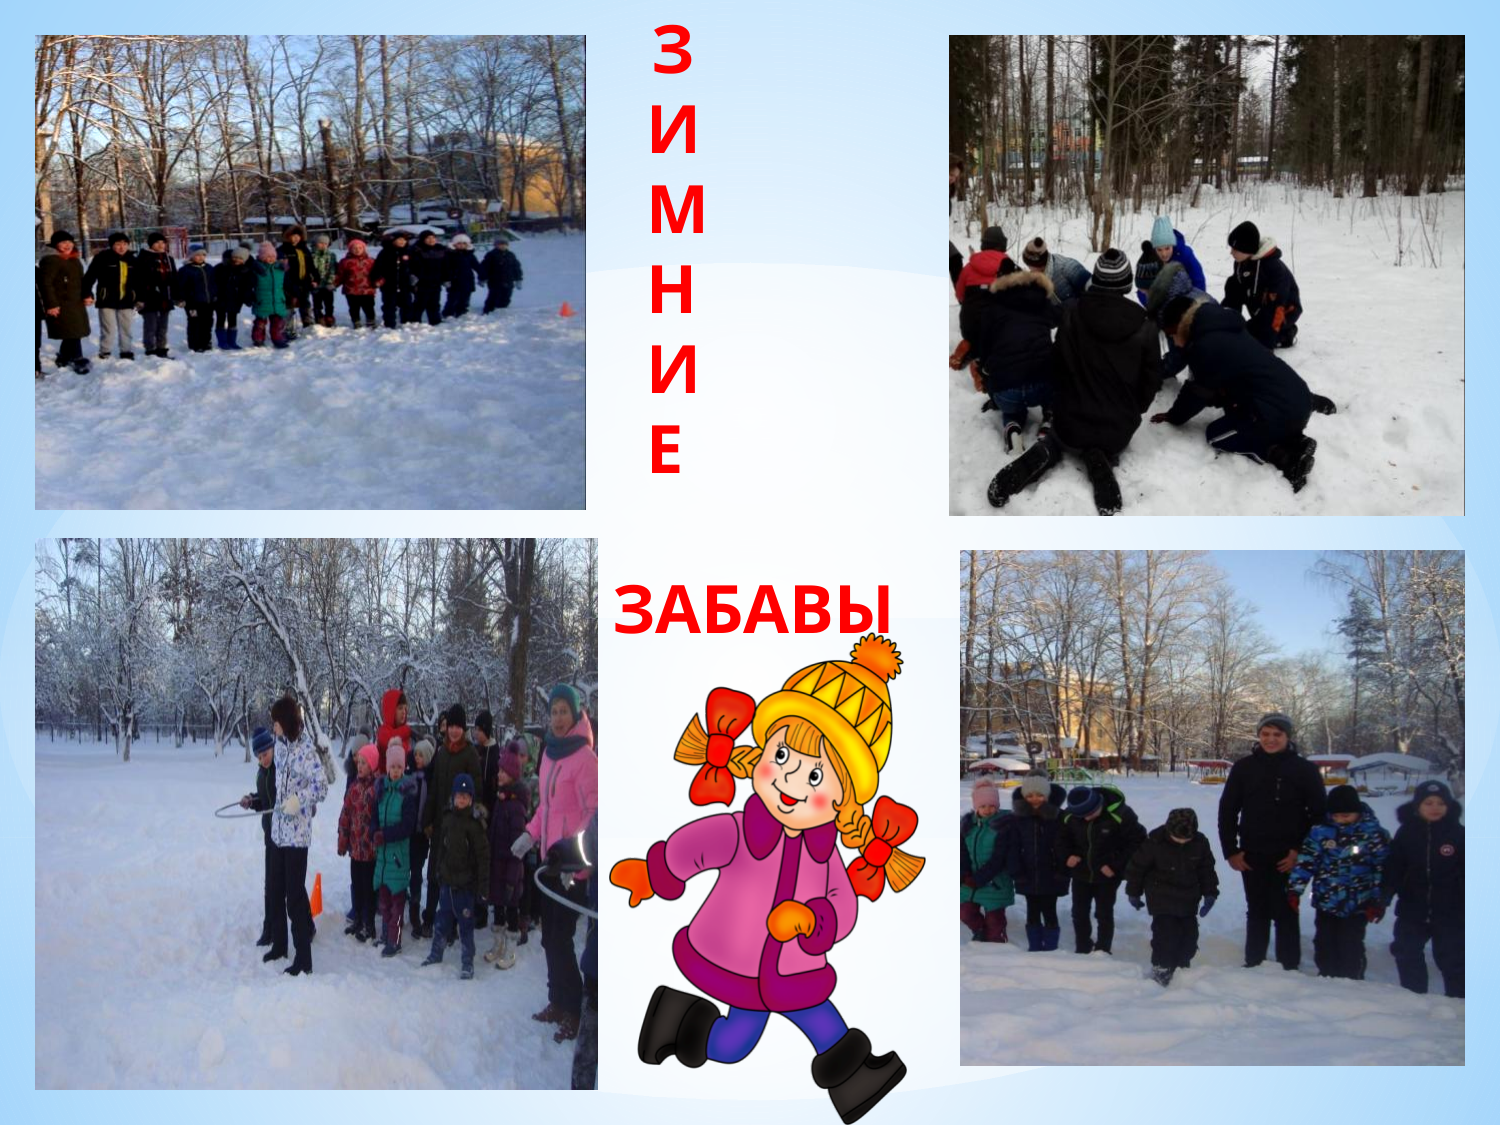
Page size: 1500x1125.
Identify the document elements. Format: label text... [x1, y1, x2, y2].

picture [960, 550, 1466, 1066]
picture [34, 34, 587, 510]
text_box З И М Н И Е ЗАБАВЫ [597, 0, 938, 700]
picture [34, 538, 598, 1091]
picture [609, 632, 926, 1125]
picture [948, 34, 1466, 516]
